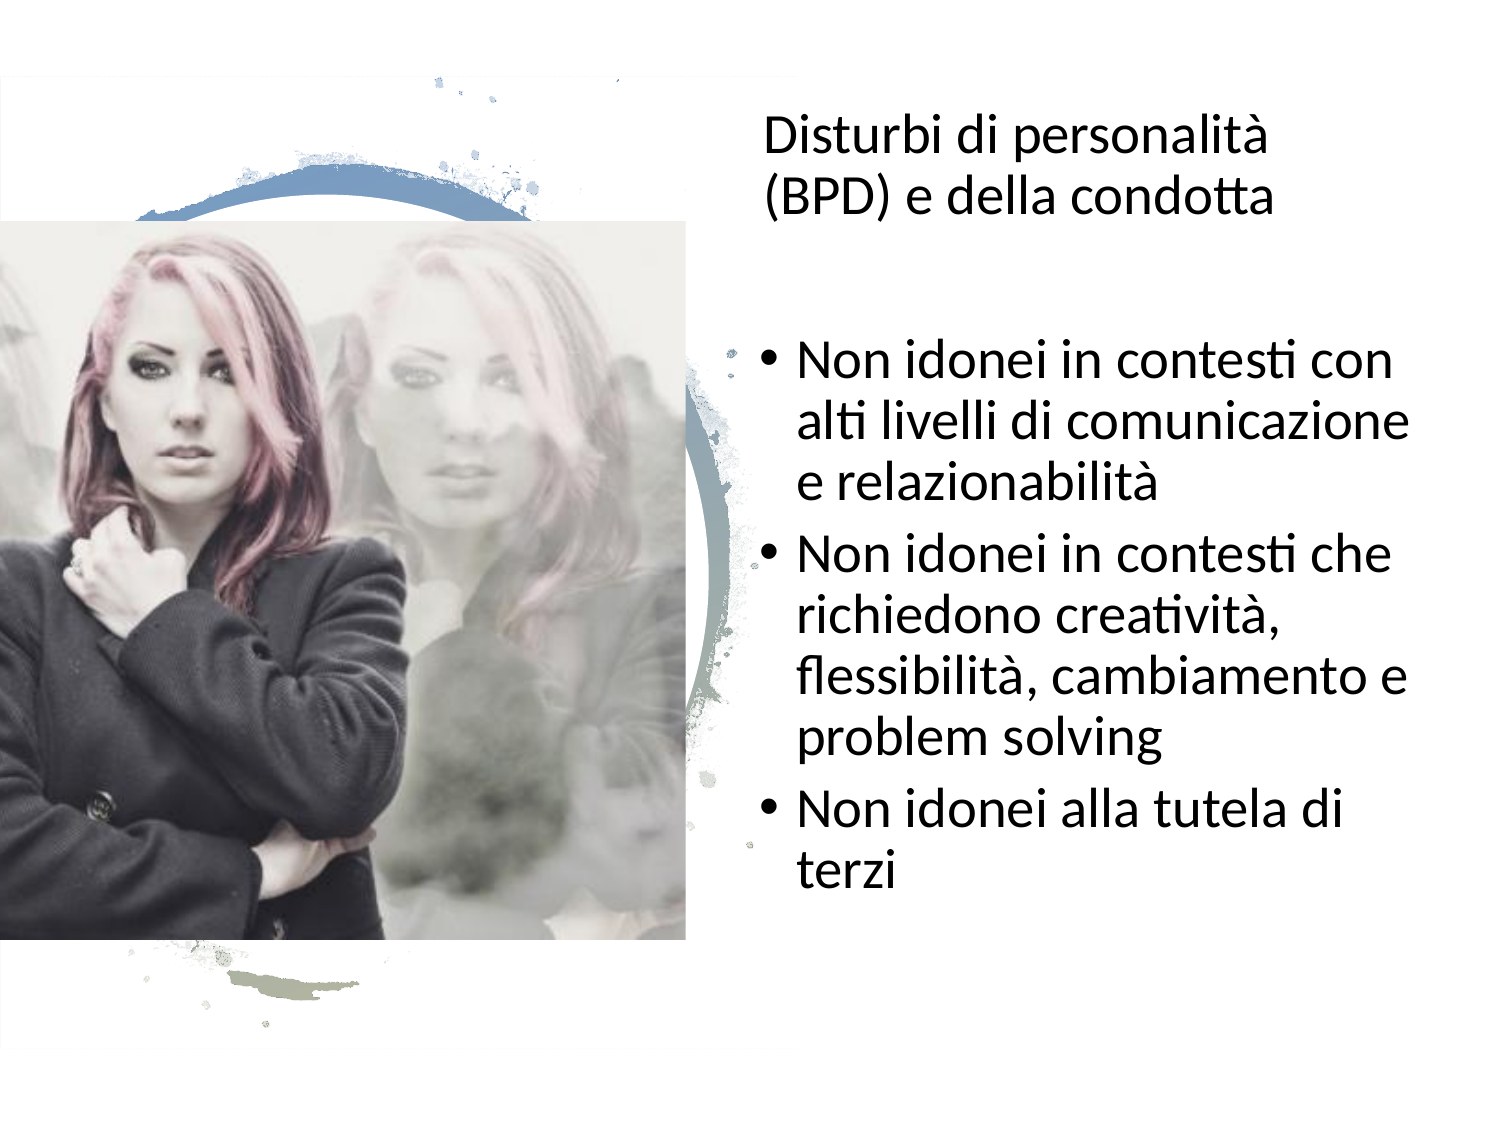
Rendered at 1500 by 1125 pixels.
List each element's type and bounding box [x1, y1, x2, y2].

picture [0, 76, 1500, 1049]
list [0, 221, 686, 940]
